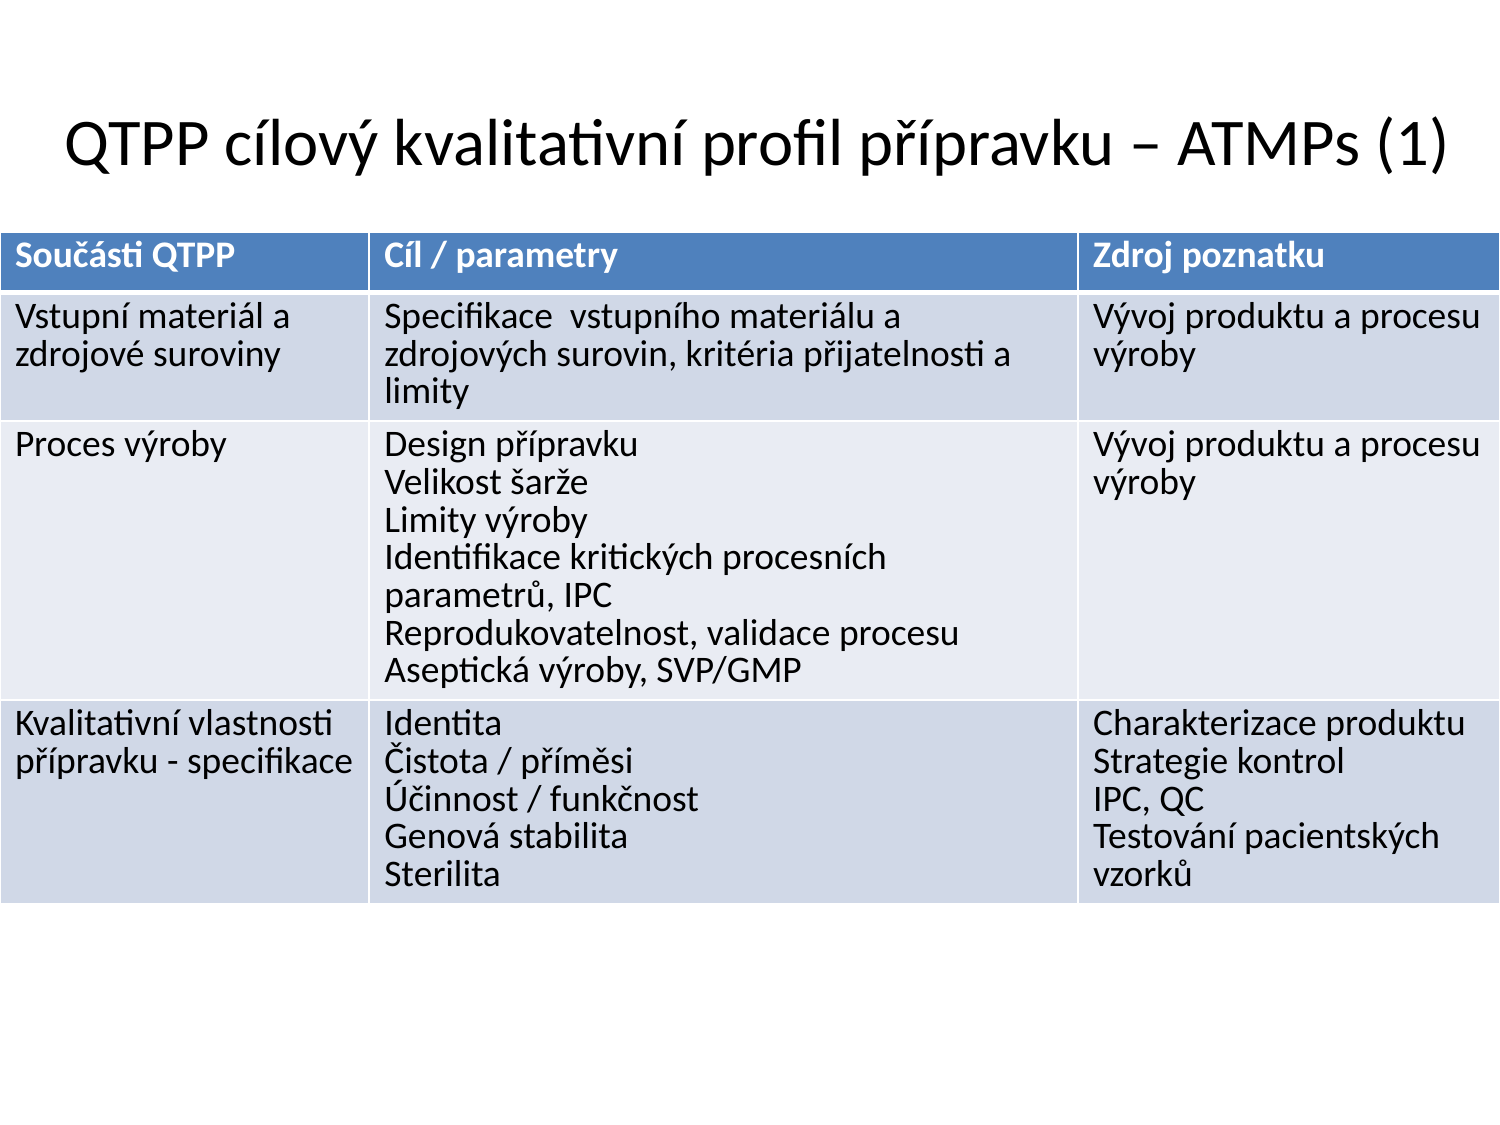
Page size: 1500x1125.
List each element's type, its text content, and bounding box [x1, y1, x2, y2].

table_header Cíl / parametry [370, 233, 1077, 290]
table_cell Kvalitativní vlastnosti přípravku - specifikace [1, 701, 368, 903]
table_cell Design přípravku Velikost šarže Limity výroby Identifikace kritických procesních parametrů, IPC Reprodukovatelnost, validace procesu Aseptická výroby, SVP/GMP [370, 422, 1077, 699]
table_cell Vývoj produktu a procesu výroby [1079, 295, 1499, 420]
table_header Součásti QTPP [1, 233, 368, 290]
table_cell Specifikace vstupního materiálu a zdrojových surovin, kritéria přijatelnosti a limity [370, 295, 1077, 420]
table_cell Vývoj produktu a procesu výroby [1079, 422, 1499, 699]
table_cell Identita Čistota / příměsi Účinnost / funkčnost Genová stabilita Sterilita [370, 701, 1077, 903]
table_cell Proces výroby [1, 422, 368, 699]
title QTPP cílový kvalitativní profil přípravku – ATMPs (1) [0, 45, 1500, 231]
table_header Zdroj poznatku [1079, 233, 1499, 290]
table_cell Charakterizace produktu Strategie kontrol IPC, QC Testování pacientských vzorků [1079, 701, 1499, 903]
table_cell Vstupní materiál a zdrojové suroviny [1, 295, 368, 420]
